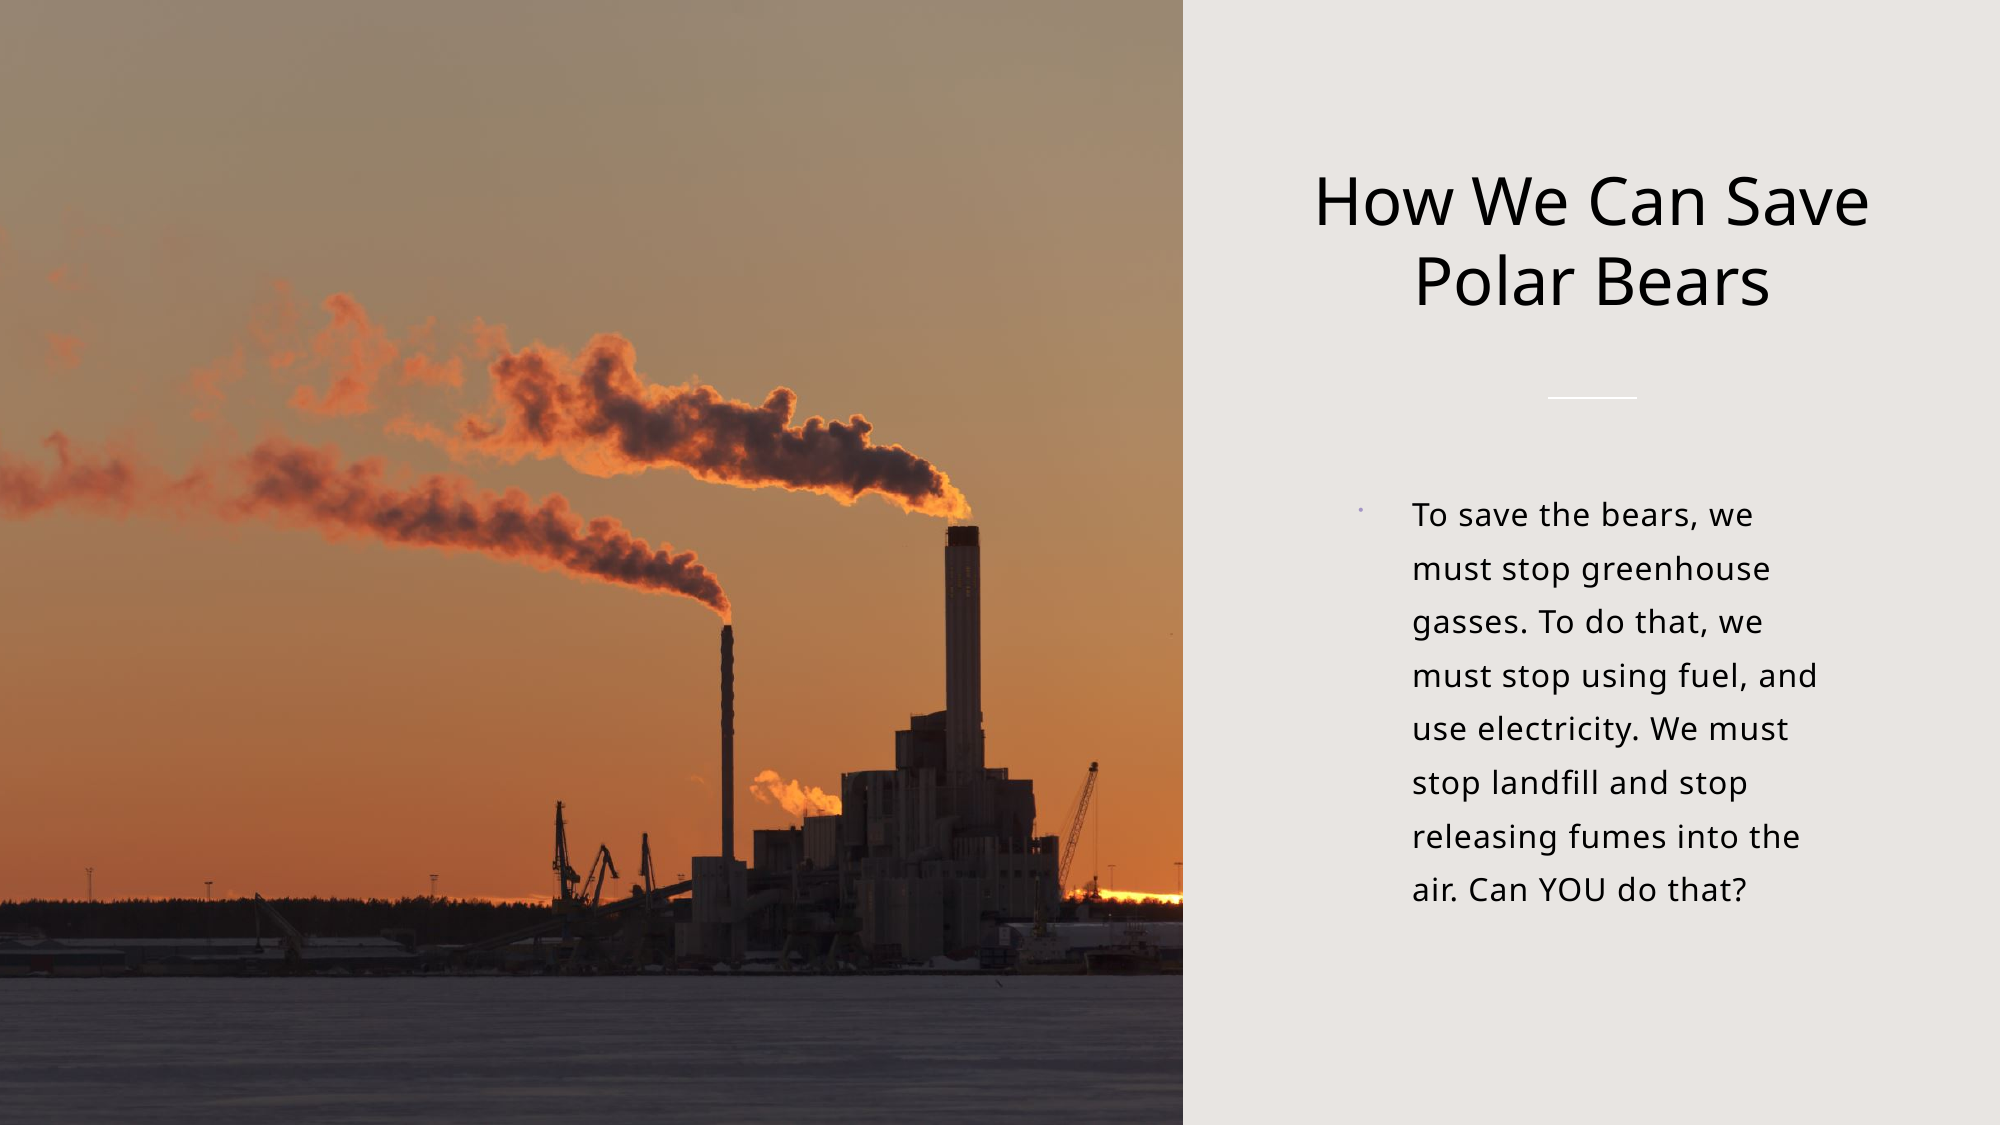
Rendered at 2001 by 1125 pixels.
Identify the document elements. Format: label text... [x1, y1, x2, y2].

text_box [1184, 0, 2000, 1125]
list To save the bears, we must stop greenhouse gasses. To do that, we must stop using fuel, and use electricity. We must stop landfill and stop releasing fumes into the air. Can YOU do that? [1340, 471, 1843, 954]
title How We Can Save Polar Bears [1273, 64, 1912, 327]
picture [0, 0, 1184, 1125]
